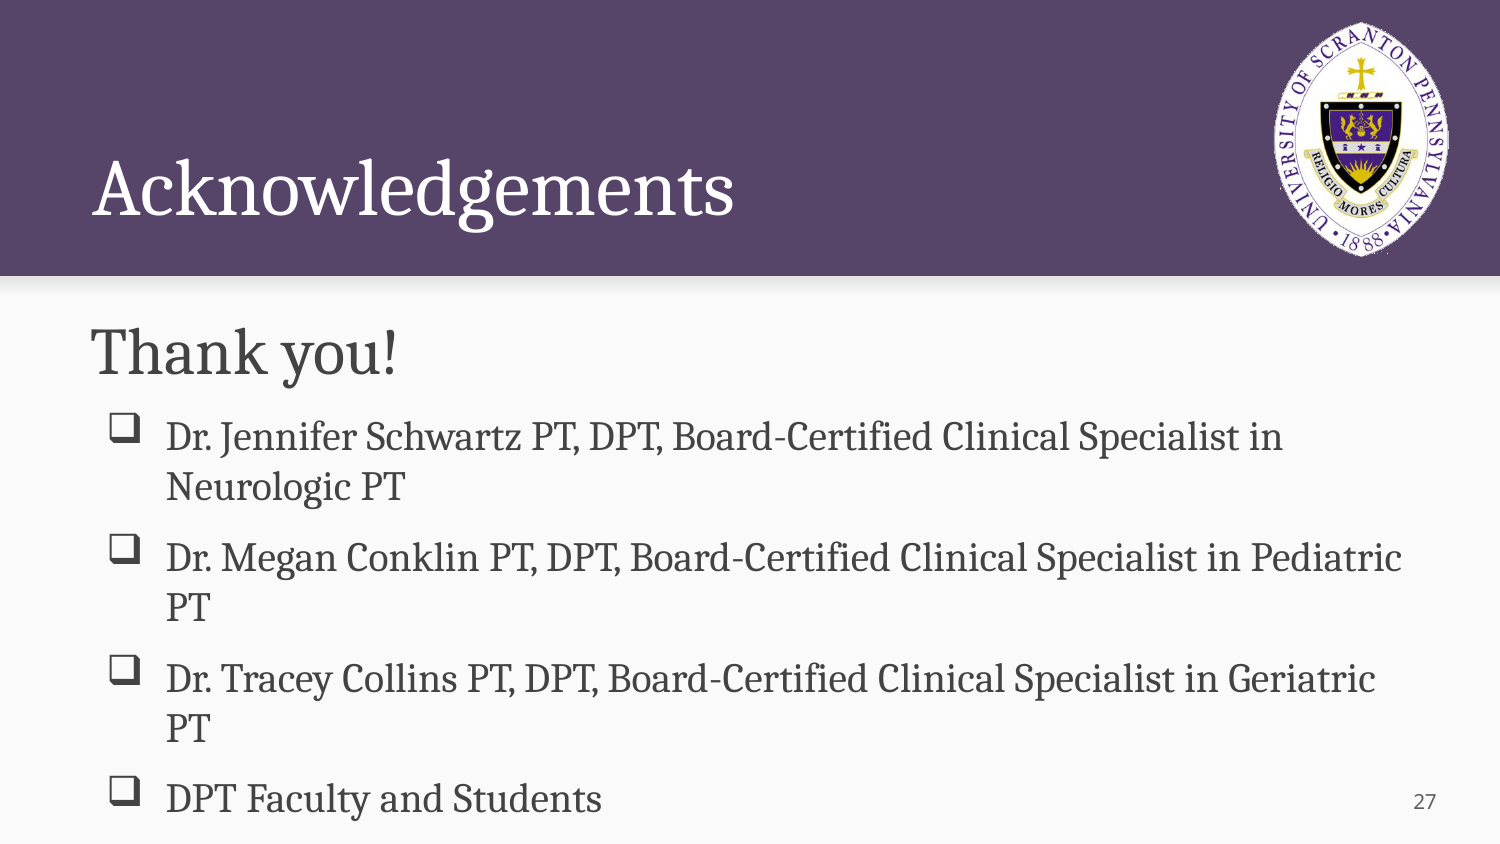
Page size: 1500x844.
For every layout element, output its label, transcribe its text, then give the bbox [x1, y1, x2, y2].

title Acknowledgements [77, 121, 1264, 248]
list Thank you! Dr. Jennifer Schwartz PT, DPT, Board-Certified Clinical Specialist in Neurologic PT Dr. Megan Conklin PT, DPT, Board-Certified Clinical Specialist in Pediatric PT Dr. Tracey Collins PT, DPT, Board-Certified Clinical Specialist in Geriatric PT DPT Faculty and Students [75, 280, 1425, 773]
picture [1269, 18, 1452, 260]
slide_number 27 [1398, 770, 1489, 835]
